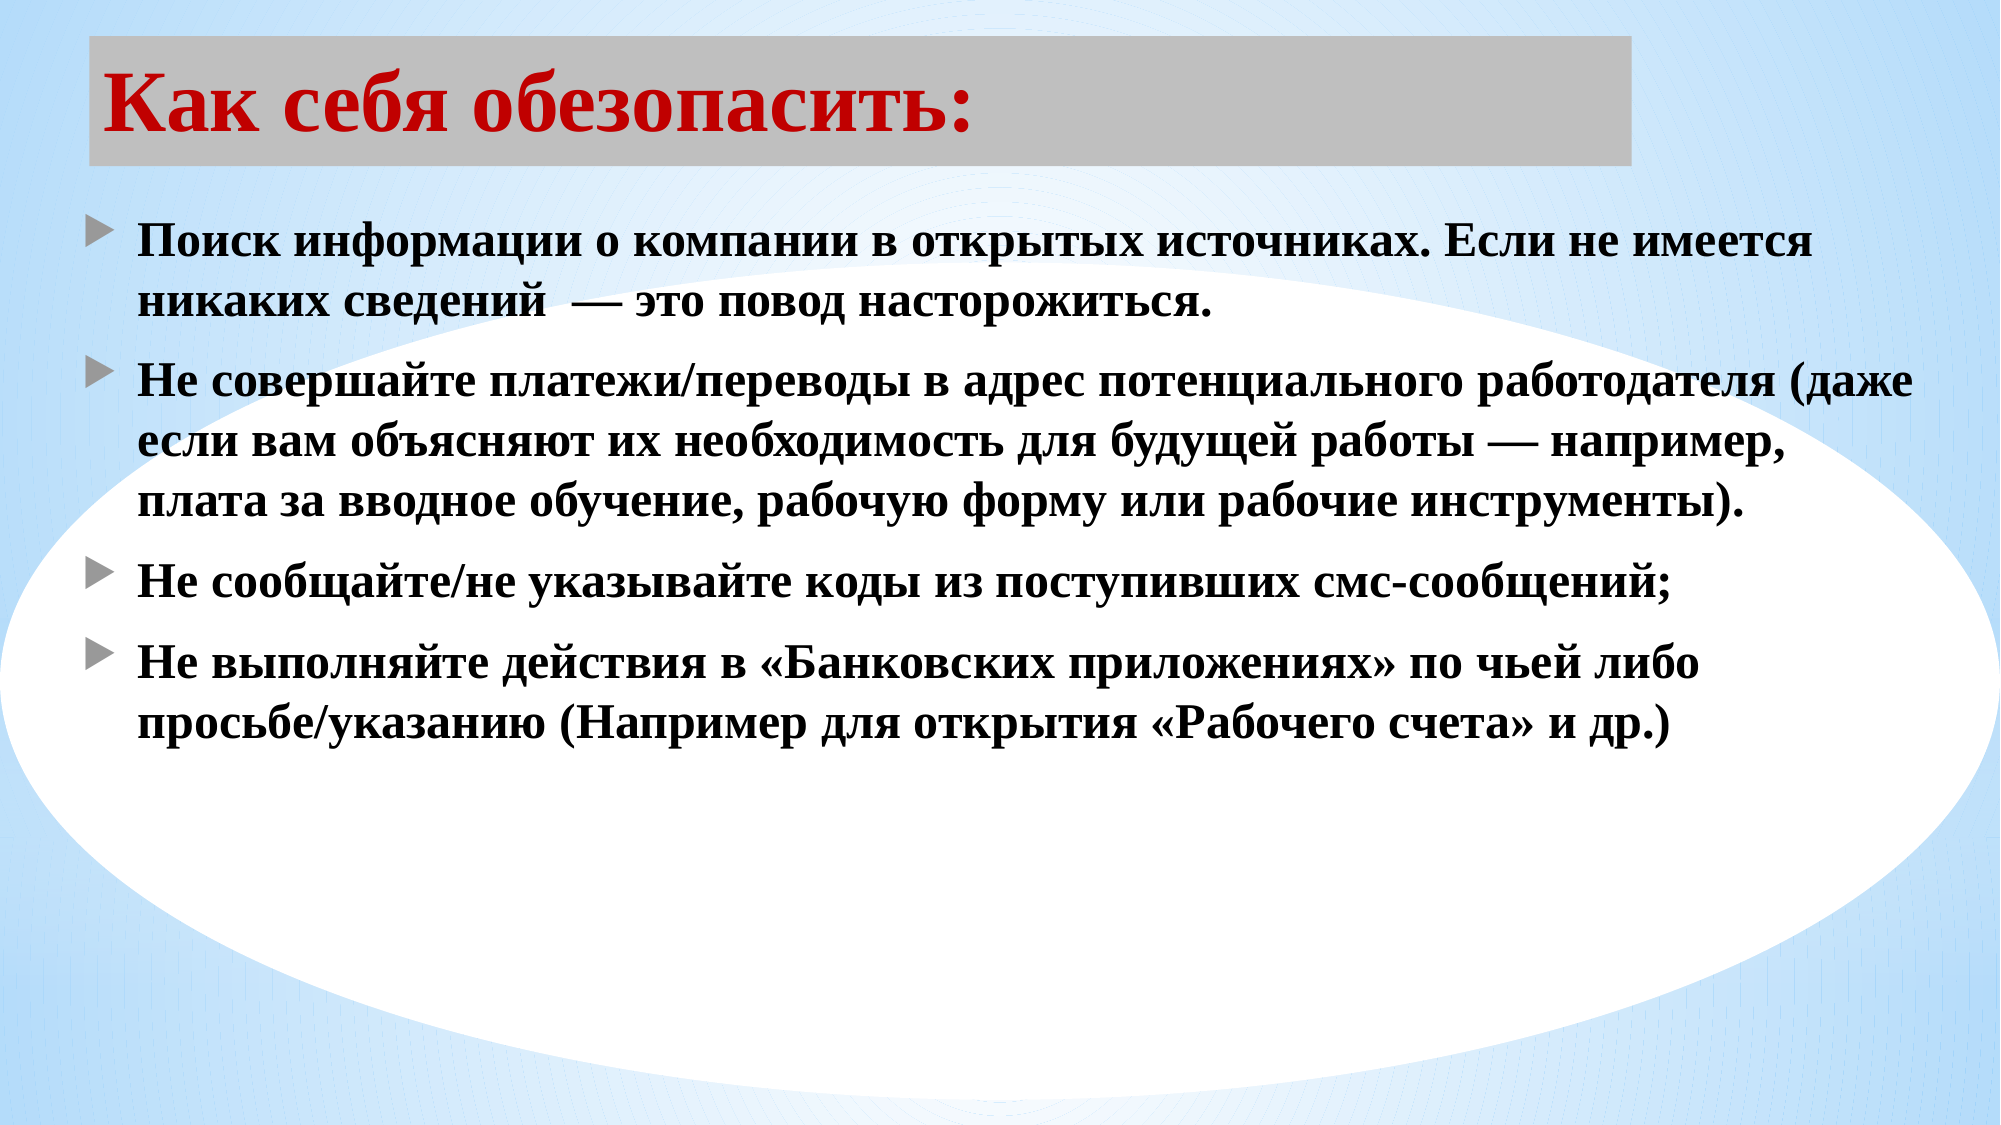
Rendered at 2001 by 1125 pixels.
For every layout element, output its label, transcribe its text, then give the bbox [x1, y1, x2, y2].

text_box Как себя обезопасить: [89, 36, 1632, 167]
text_box Поиск информации о компании в открытых источниках. Если не имеется никаких сведений — это повод насторожиться. Не совершайте платежи/переводы в адрес потенциального работодателя (даже если вам объясняют их необходимость для будущей работы — например, плата за вводное обучение, рабочую форму или рабочие инструменты). Не сообщайте/не указывайте коды из поступивших смс-сообщений; Не выполняйте действия в «Банковских приложениях» по чьей либо просьбе/указанию (Например для открытия «Рабочего счета» и др.) [66, 198, 1941, 1050]
